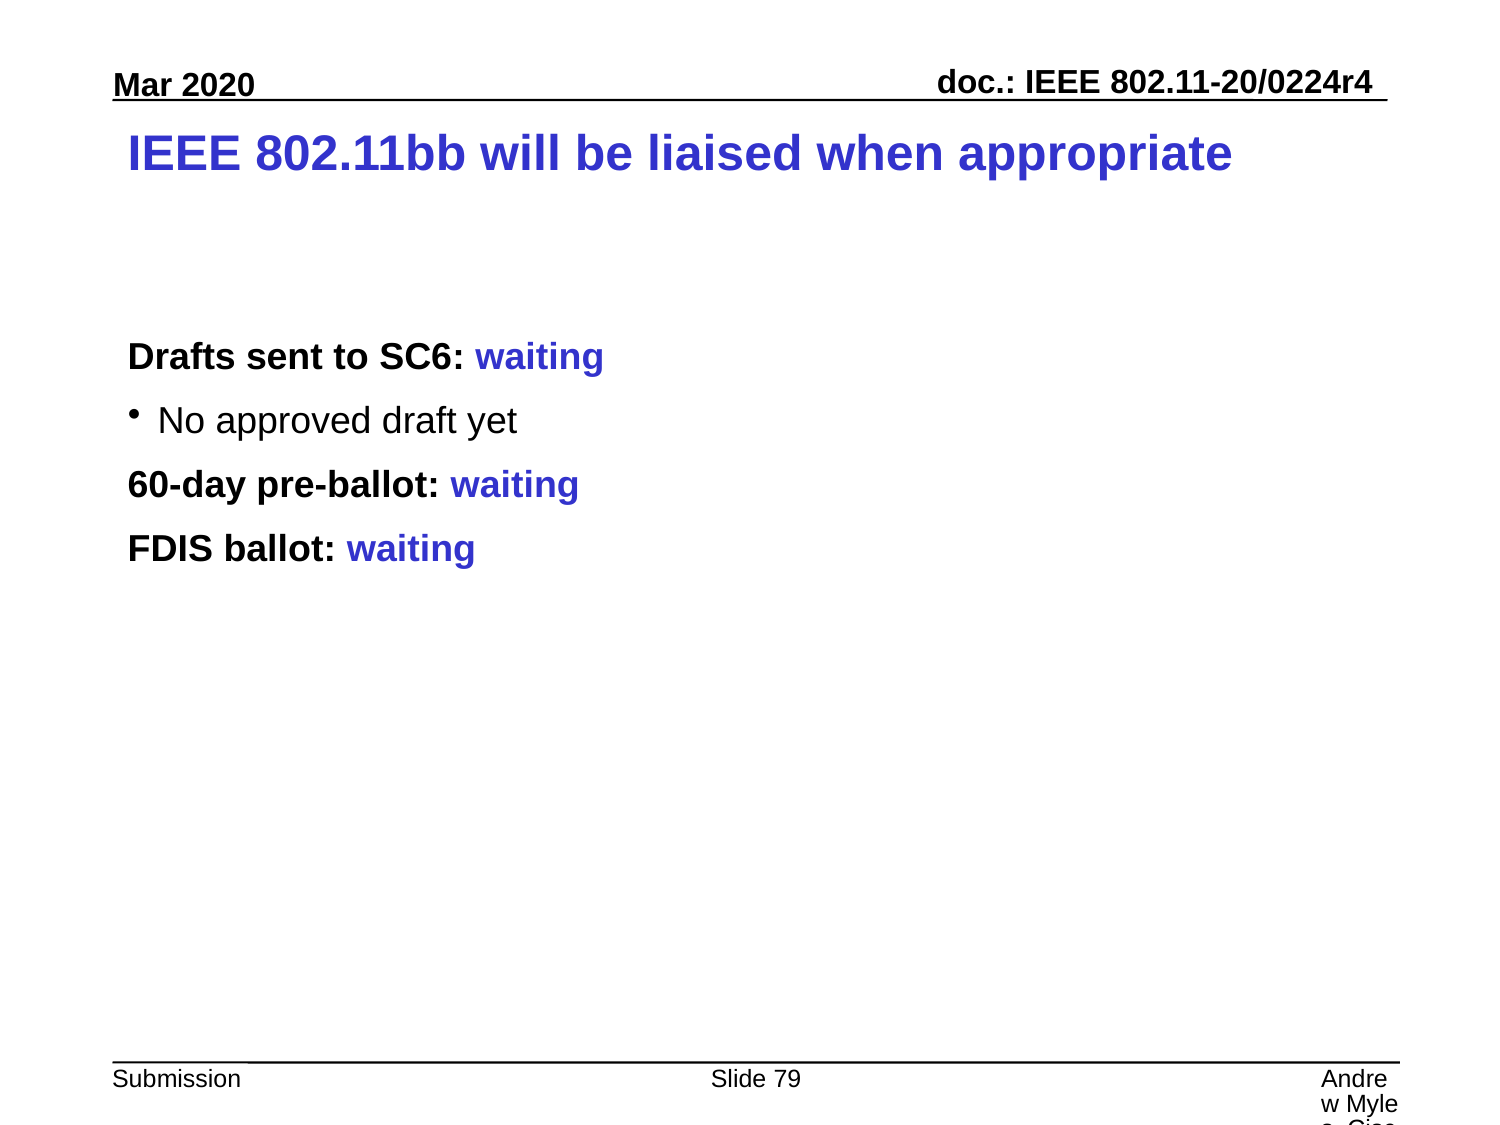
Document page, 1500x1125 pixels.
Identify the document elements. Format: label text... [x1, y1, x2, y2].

footer Andrew Myles, Cisco [1320, 1061, 1402, 1093]
slide_number Slide 79 [709, 1061, 803, 1093]
list Drafts sent to SC6: waiting No approved draft yet 60-day pre-ballot: waiting FDIS ballot: waiting [112, 324, 1388, 1000]
title IEEE 802.11bb will be liaised when appropriate [112, 112, 1388, 288]
